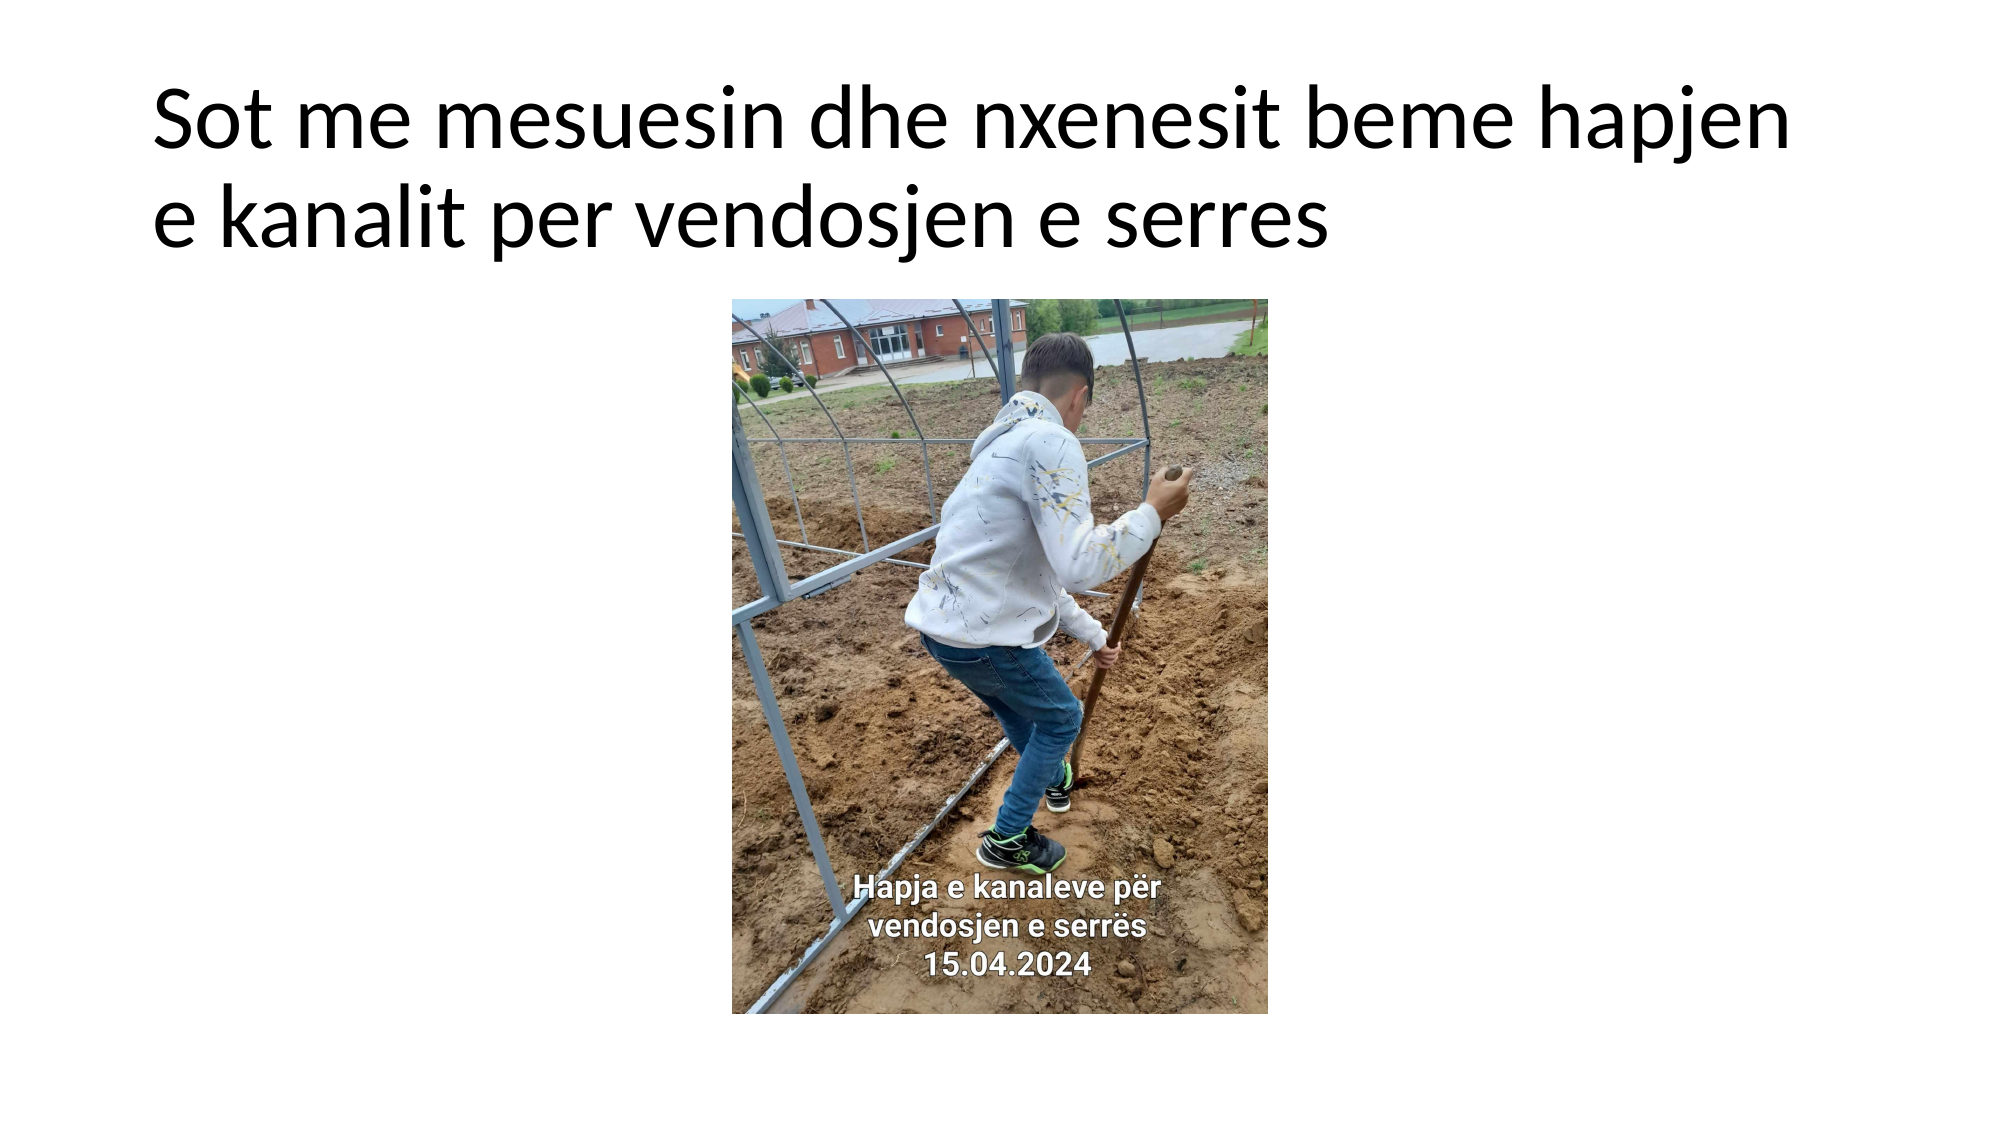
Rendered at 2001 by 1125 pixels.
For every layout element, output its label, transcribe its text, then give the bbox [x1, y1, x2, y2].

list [732, 299, 1268, 1014]
title Sot me mesuesin dhe nxenesit beme hapjen e kanalit per vendosjen e serres [137, 59, 1863, 278]
